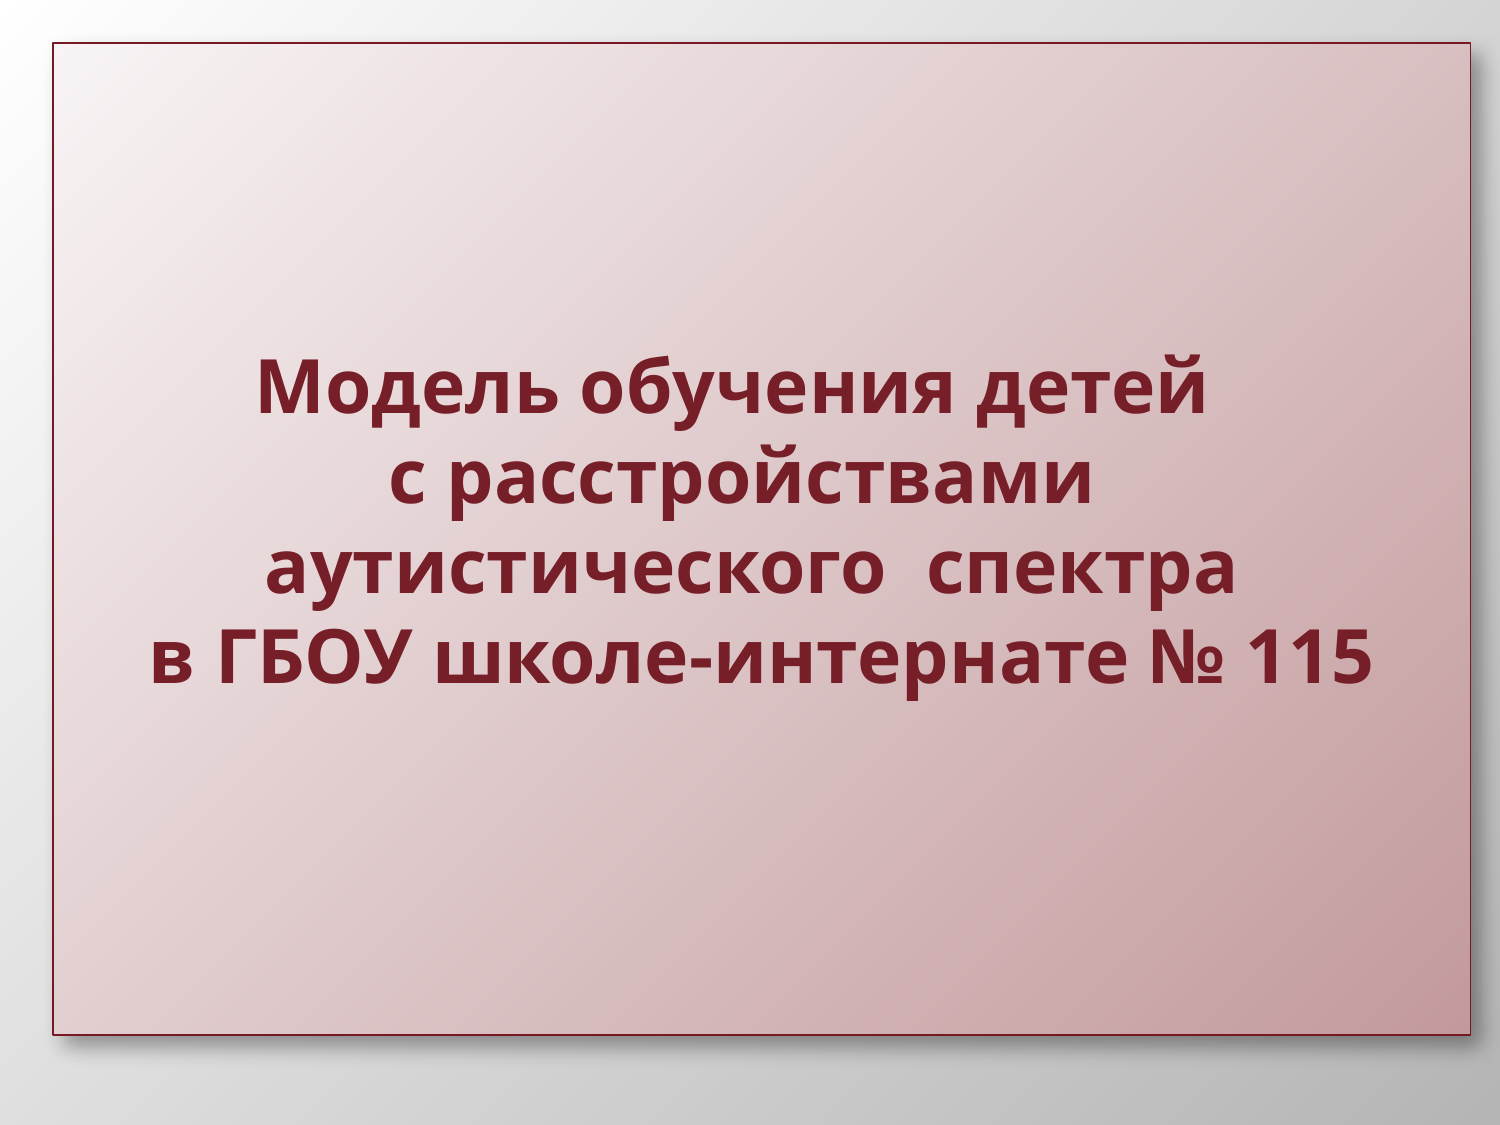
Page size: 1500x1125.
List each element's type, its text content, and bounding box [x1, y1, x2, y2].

title Модель обучения детей с расстройствами аутистического спектра в ГБОУ школе-интернате № 115 [52, 42, 1471, 1036]
